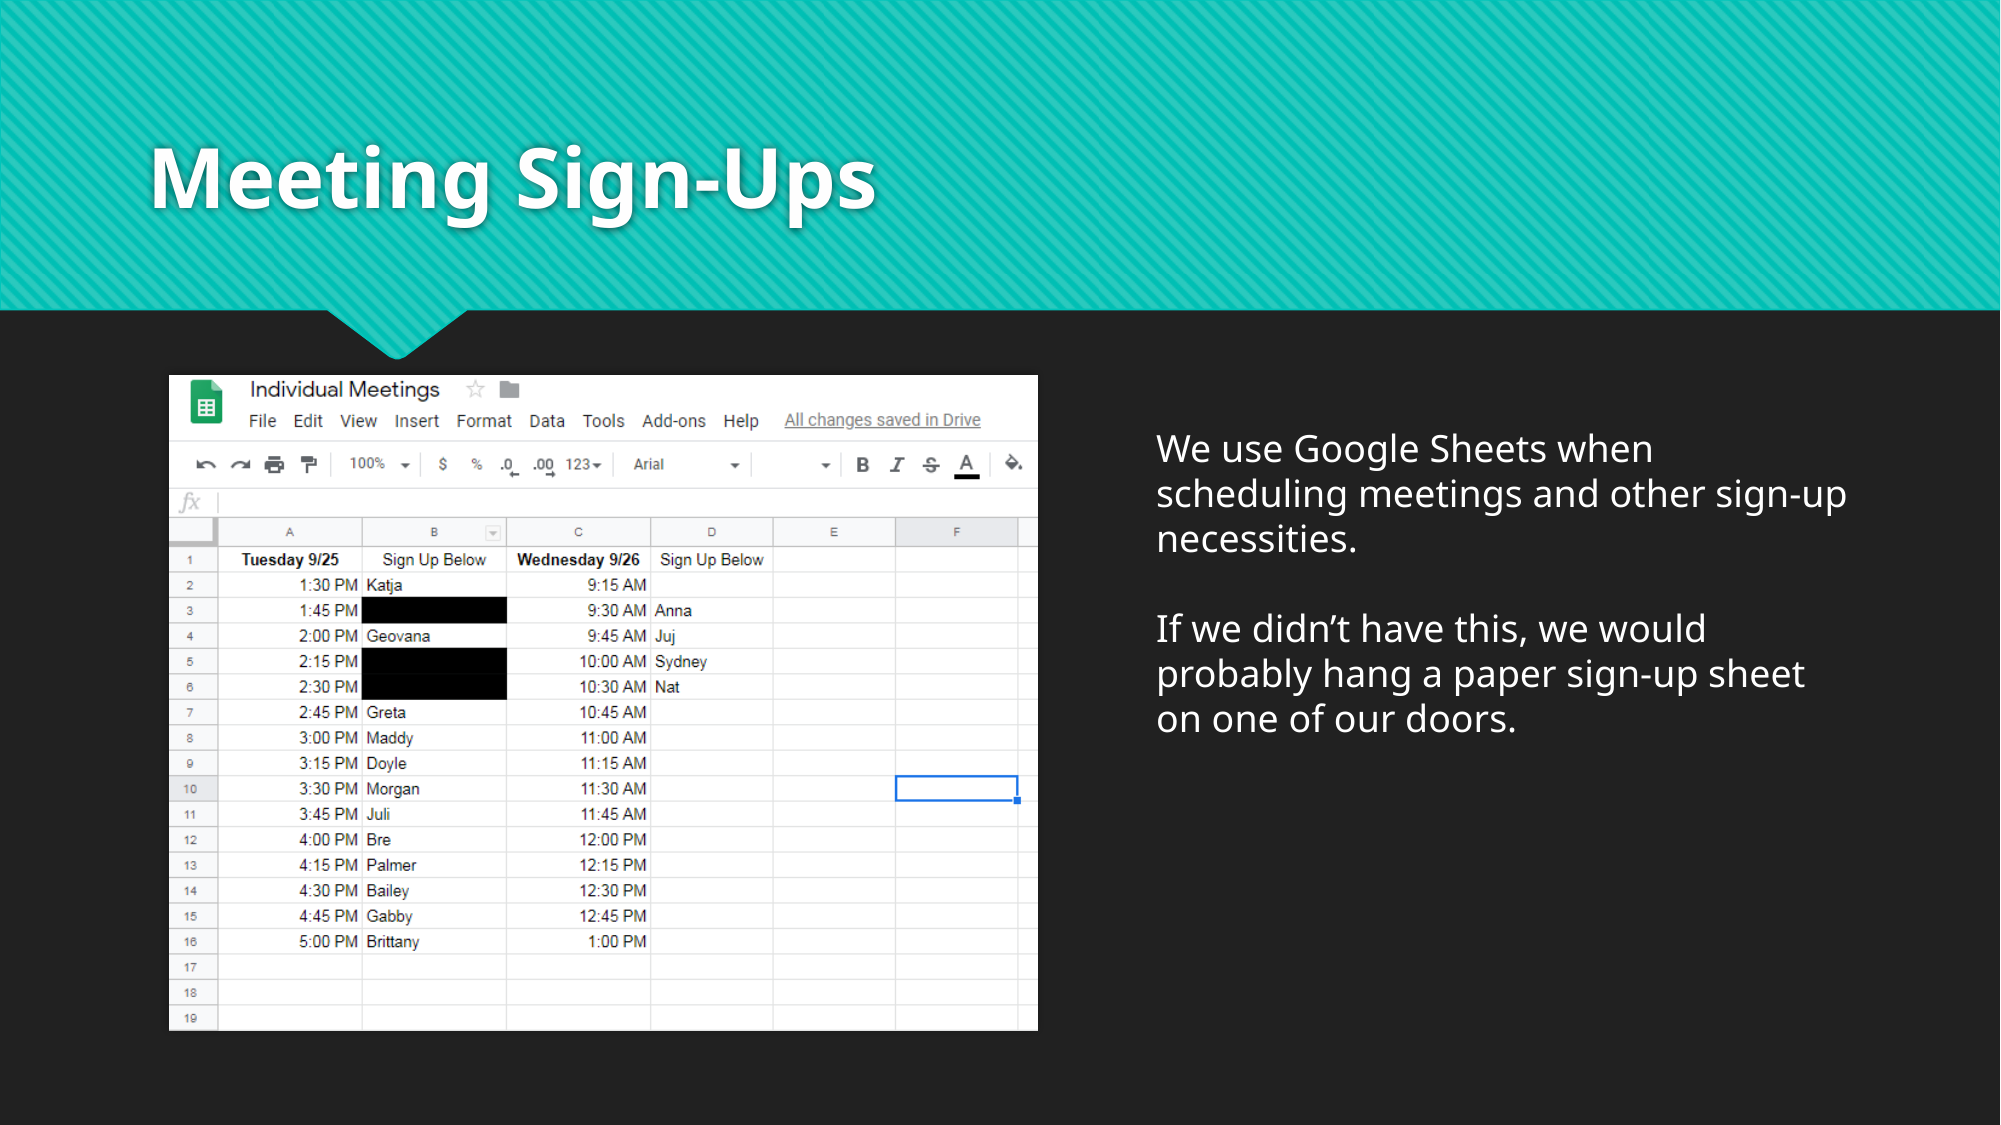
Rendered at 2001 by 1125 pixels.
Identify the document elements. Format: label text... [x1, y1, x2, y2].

text_box We use Google Sheets when scheduling meetings and other sign-up necessities. If we didn’t have this, we would probably hang a paper sign-up sheet on one of our doors. [1141, 417, 1868, 748]
title Meeting Sign-Ups [132, 73, 1868, 233]
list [169, 374, 1038, 1031]
